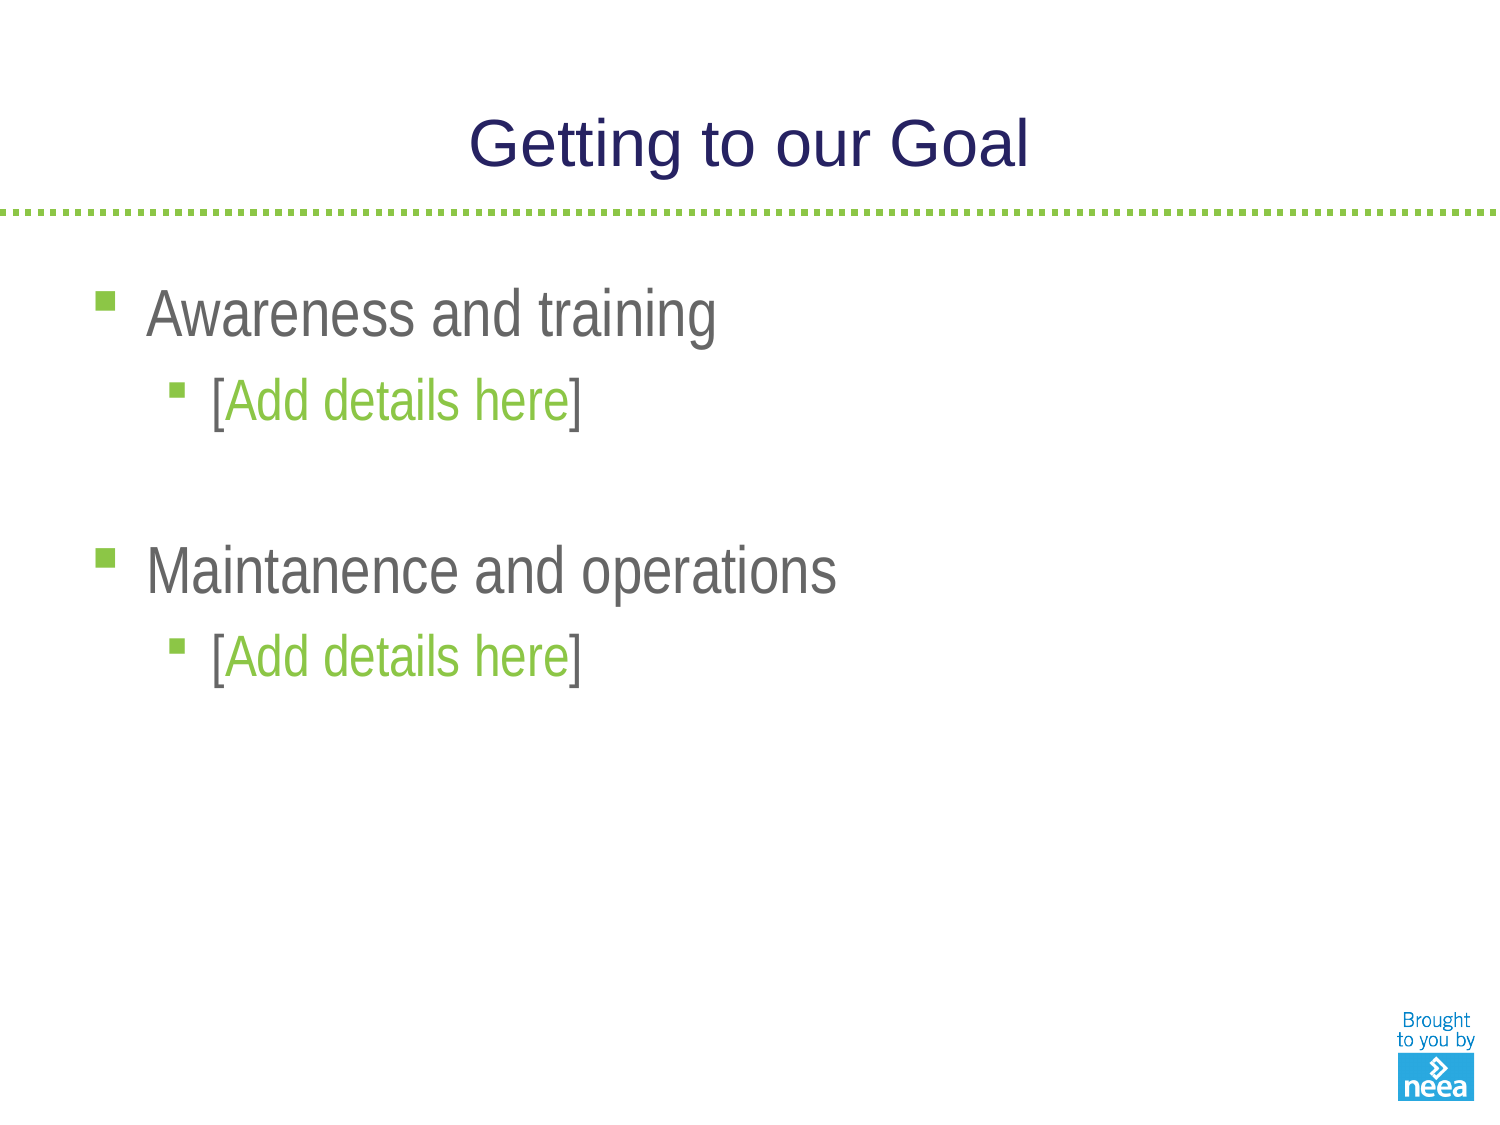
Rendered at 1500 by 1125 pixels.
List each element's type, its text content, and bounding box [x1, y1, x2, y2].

picture [1397, 1012, 1475, 1101]
title Getting to our Goal [74, 0, 1426, 188]
list Awareness and training [Add details here] Maintanence and operations [Add details here] [74, 262, 1426, 1006]
